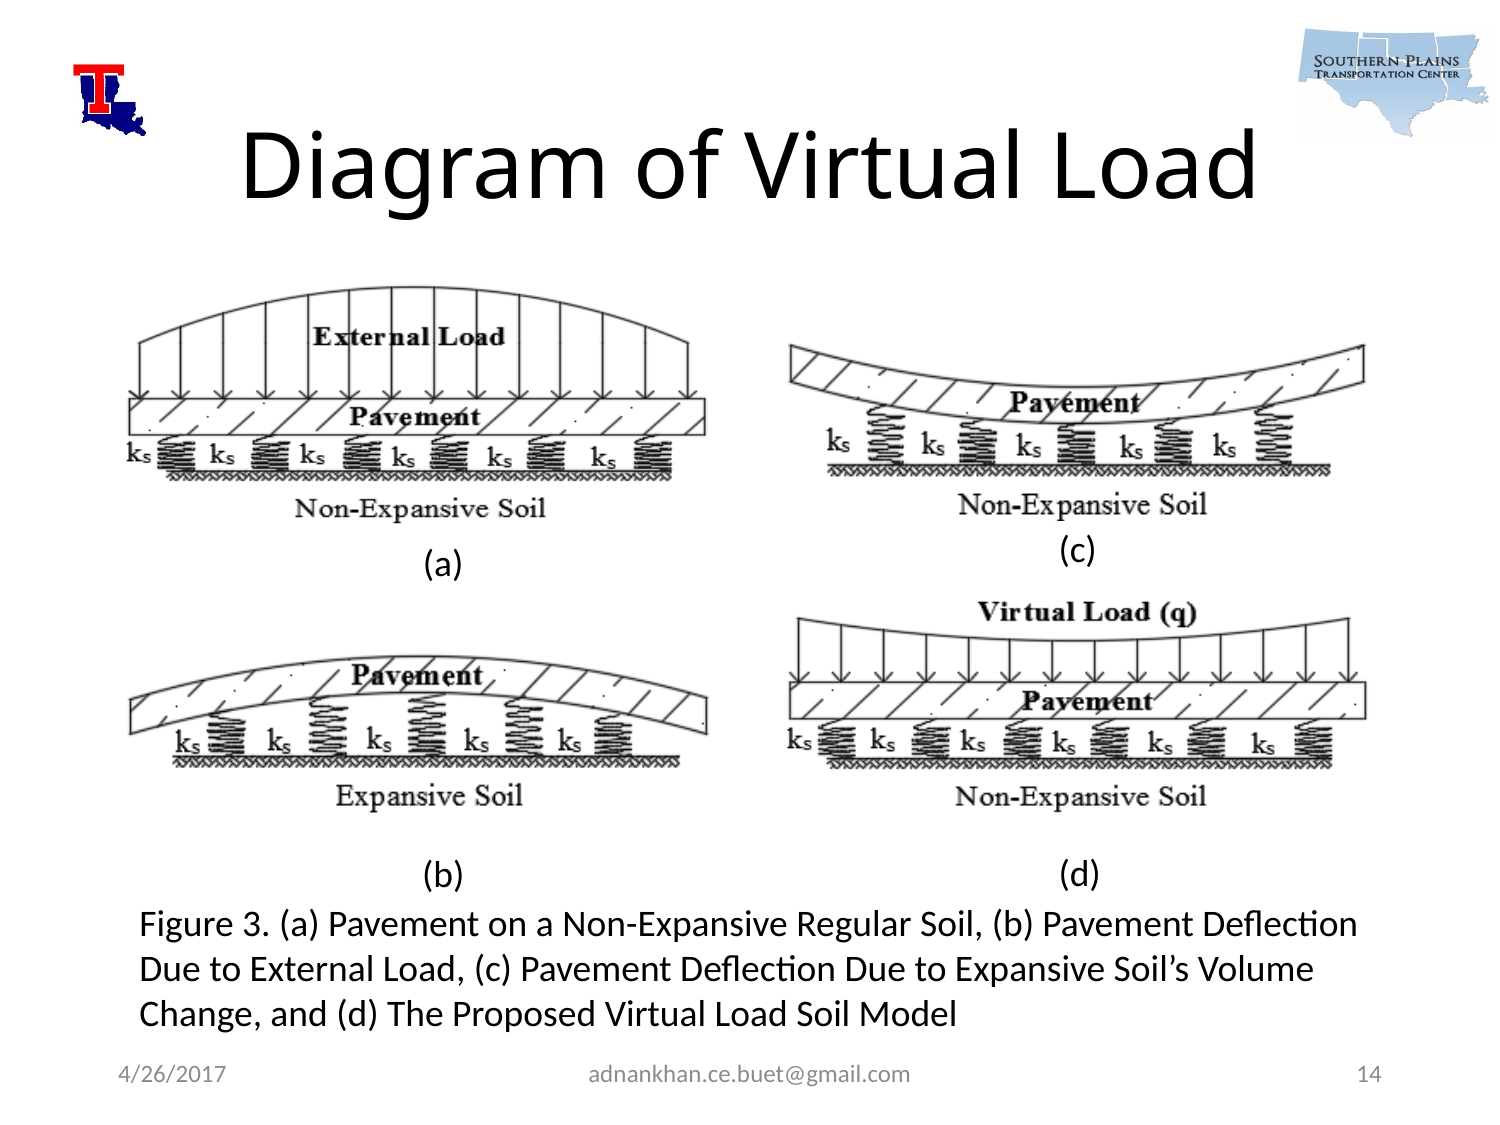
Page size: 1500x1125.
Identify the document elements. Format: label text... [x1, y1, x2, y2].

picture [71, 62, 147, 138]
text_box (a) [400, 531, 487, 568]
text_box Figure 3. (a) Pavement on a Non-Expansive Regular Soil, (b) Pavement Deflection Due to External Load, (c) Pavement Deflection Due to Expansive Soil’s Volume Change, and (d) The Proposed Virtual Load Soil Model [124, 892, 1419, 1042]
text_box (d) [1036, 841, 1123, 901]
slide_number 14 [1059, 1042, 1397, 1103]
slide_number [103, 1042, 441, 1103]
picture [783, 247, 1376, 521]
text_box (c) [1034, 521, 1121, 577]
picture [1296, 25, 1497, 138]
title Diagram of Virtual Load [103, 59, 1397, 278]
picture [124, 568, 712, 838]
picture [124, 277, 712, 524]
text_box (b) [400, 842, 487, 903]
footer adnankhan.ce.buet@gmail.com [496, 1042, 1004, 1103]
picture [779, 581, 1376, 825]
